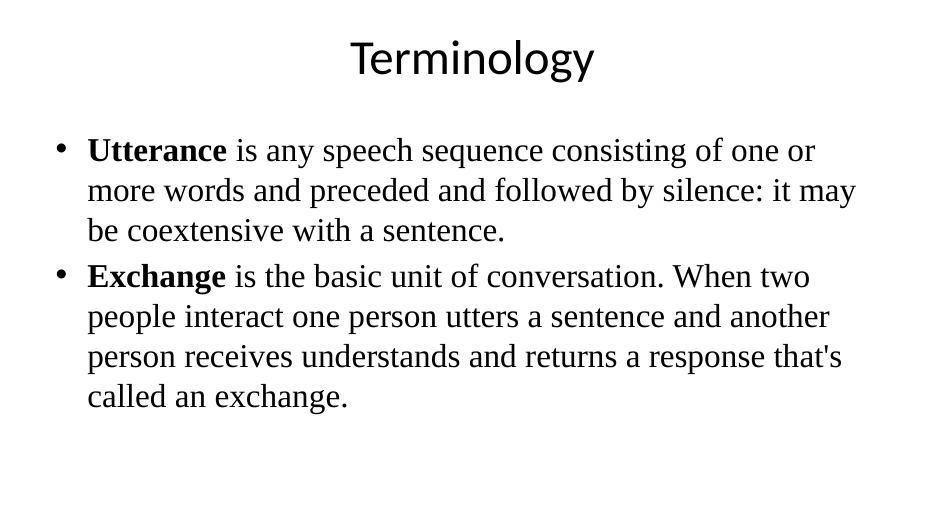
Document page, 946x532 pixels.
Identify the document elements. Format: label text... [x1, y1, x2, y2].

list Utterance is any speech sequence consisting of one or more words and preceded and followed by silence: it may be coextensive with a sentence. Exchange is the basic unit of conversation. When two people interact one person utters a sentence and another person receives understands and returns a response that's called an exchange. [47, 124, 898, 475]
title Terminology [47, 21, 898, 89]
